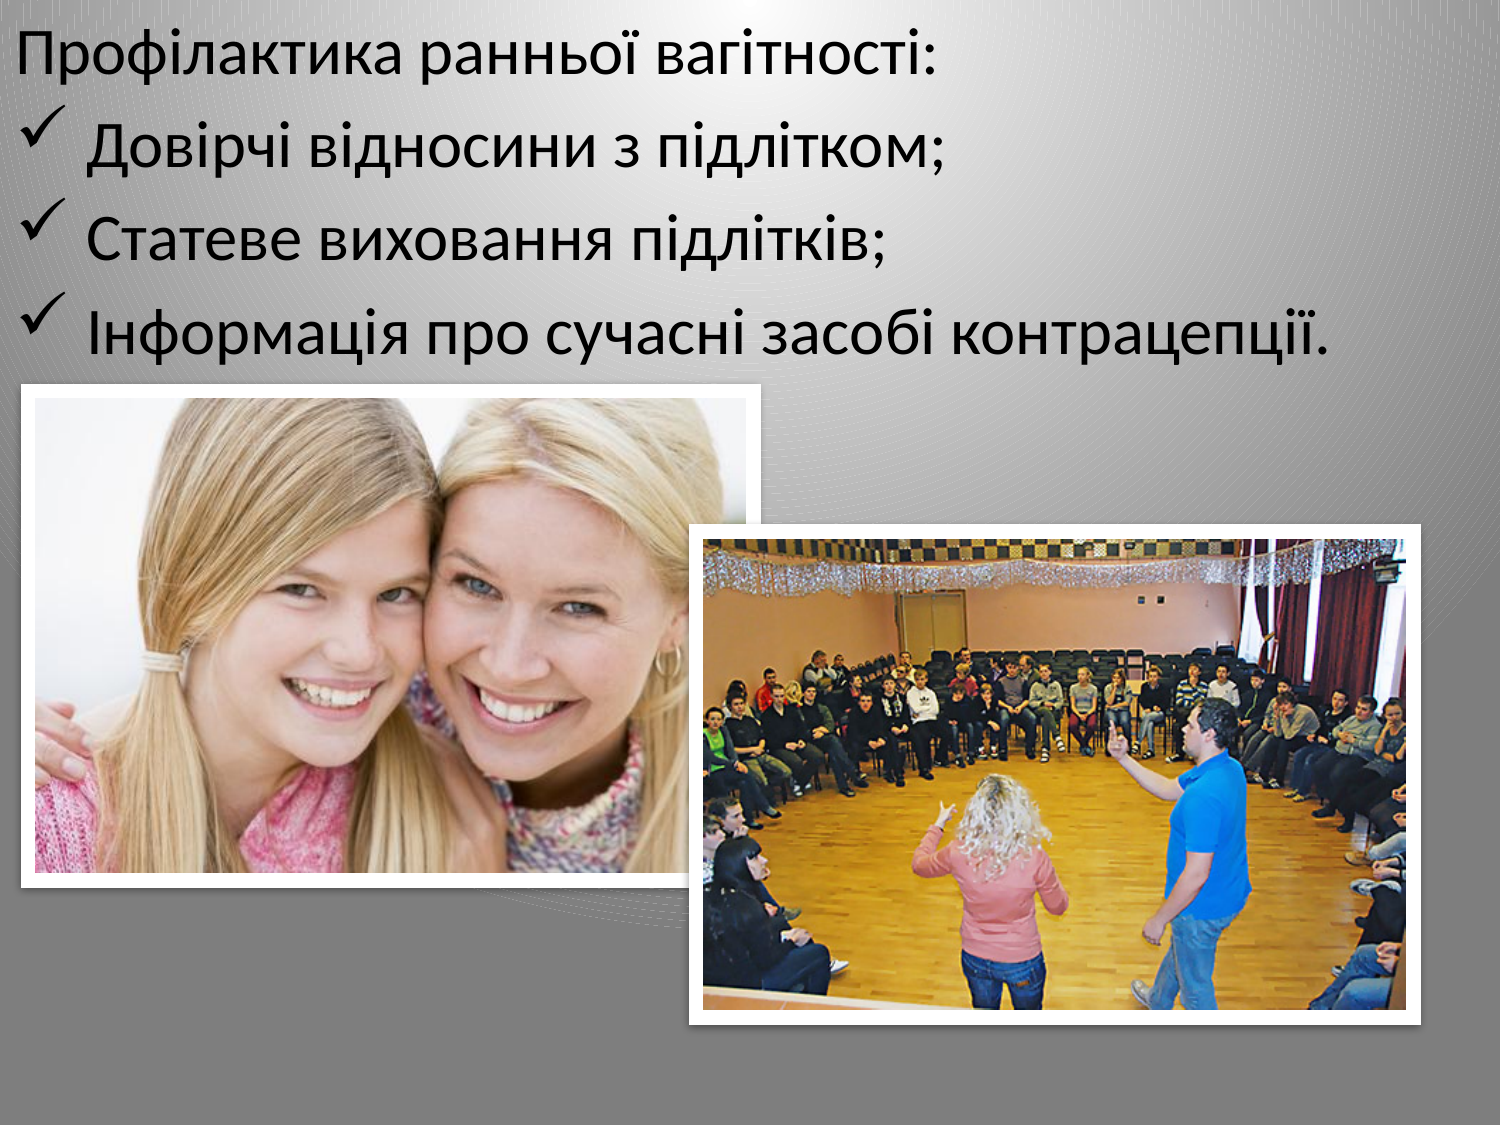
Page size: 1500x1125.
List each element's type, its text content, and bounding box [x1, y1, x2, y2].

picture [34, 398, 1407, 1011]
list Профілактика ранньої вагітності: Довірчі відносини з підлітком; Статеве виховання підлітків; Інформація про сучасні засобі контрацепції. [0, 0, 1360, 406]
